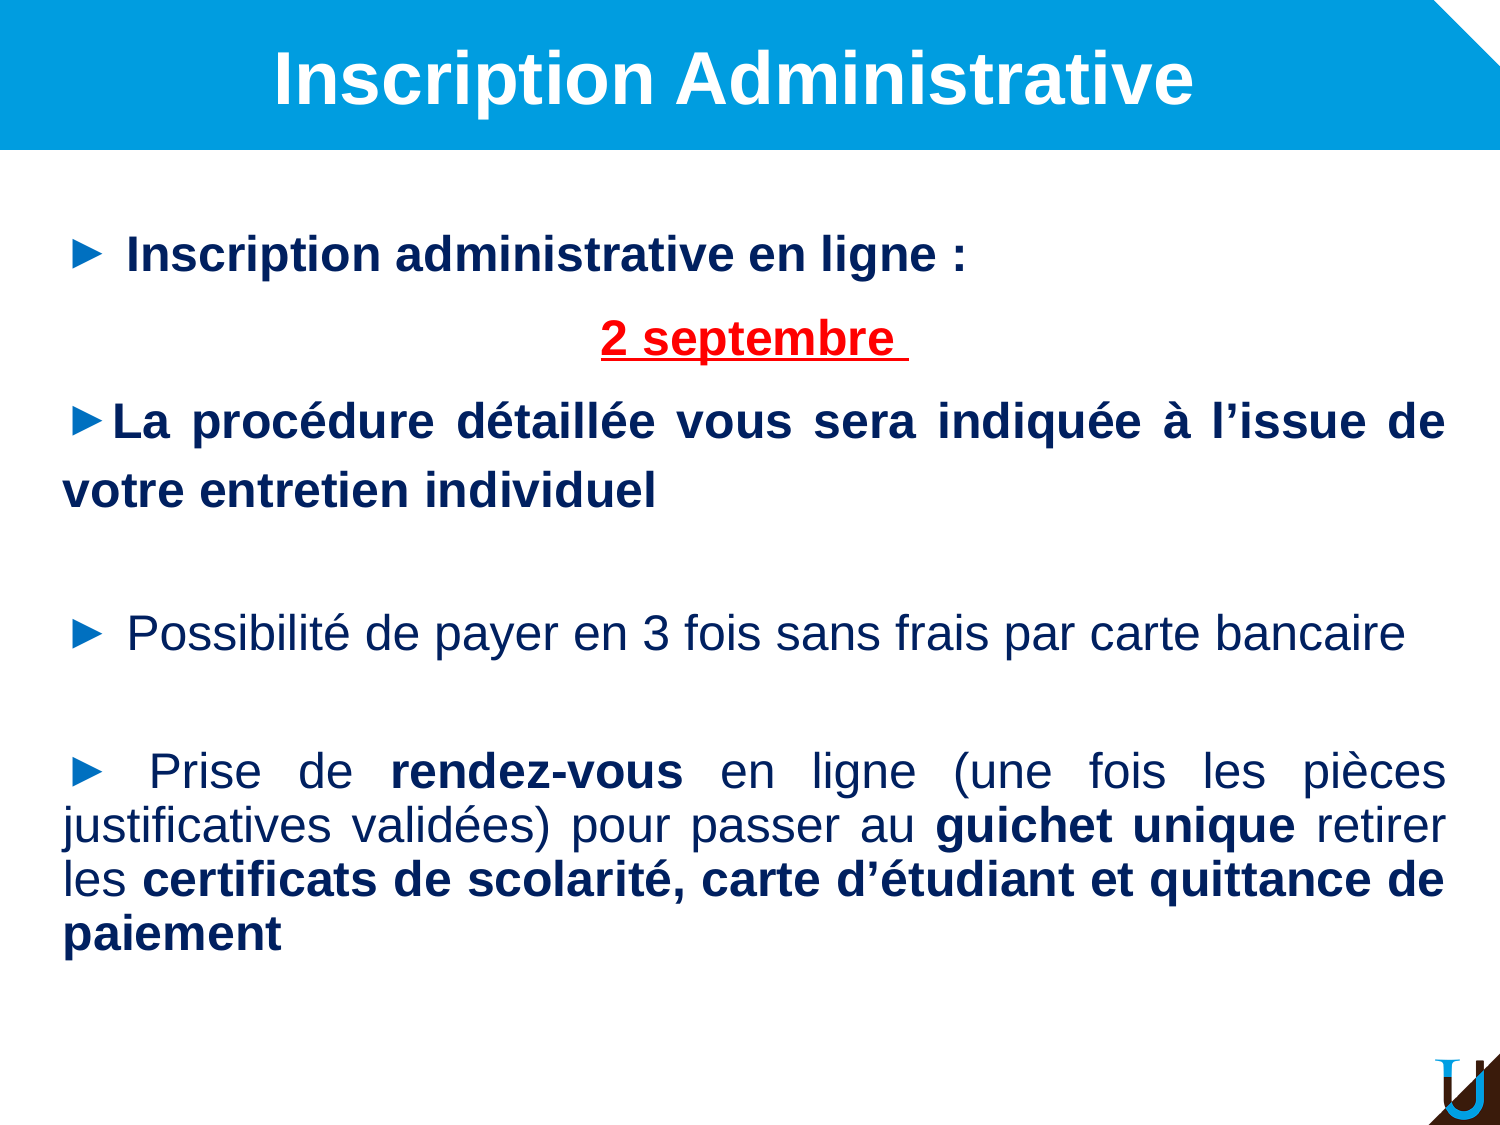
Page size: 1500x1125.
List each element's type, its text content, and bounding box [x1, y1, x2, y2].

picture [1425, 1050, 1500, 1125]
text_box Inscription administrative en ligne : 2 septembre La procédure détaillée vous sera indiquée à l’issue de votre entretien individuel Possibilité de payer en 3 fois sans frais par carte bancaire Prise de rendez-vous en ligne (une fois les pièces justificatives validées) pour passer au guichet unique retirer les certificats de scolarité, carte d’étudiant et quittance de paiement [48, 205, 1462, 969]
title Inscription Administrative [0, 0, 1425, 150]
